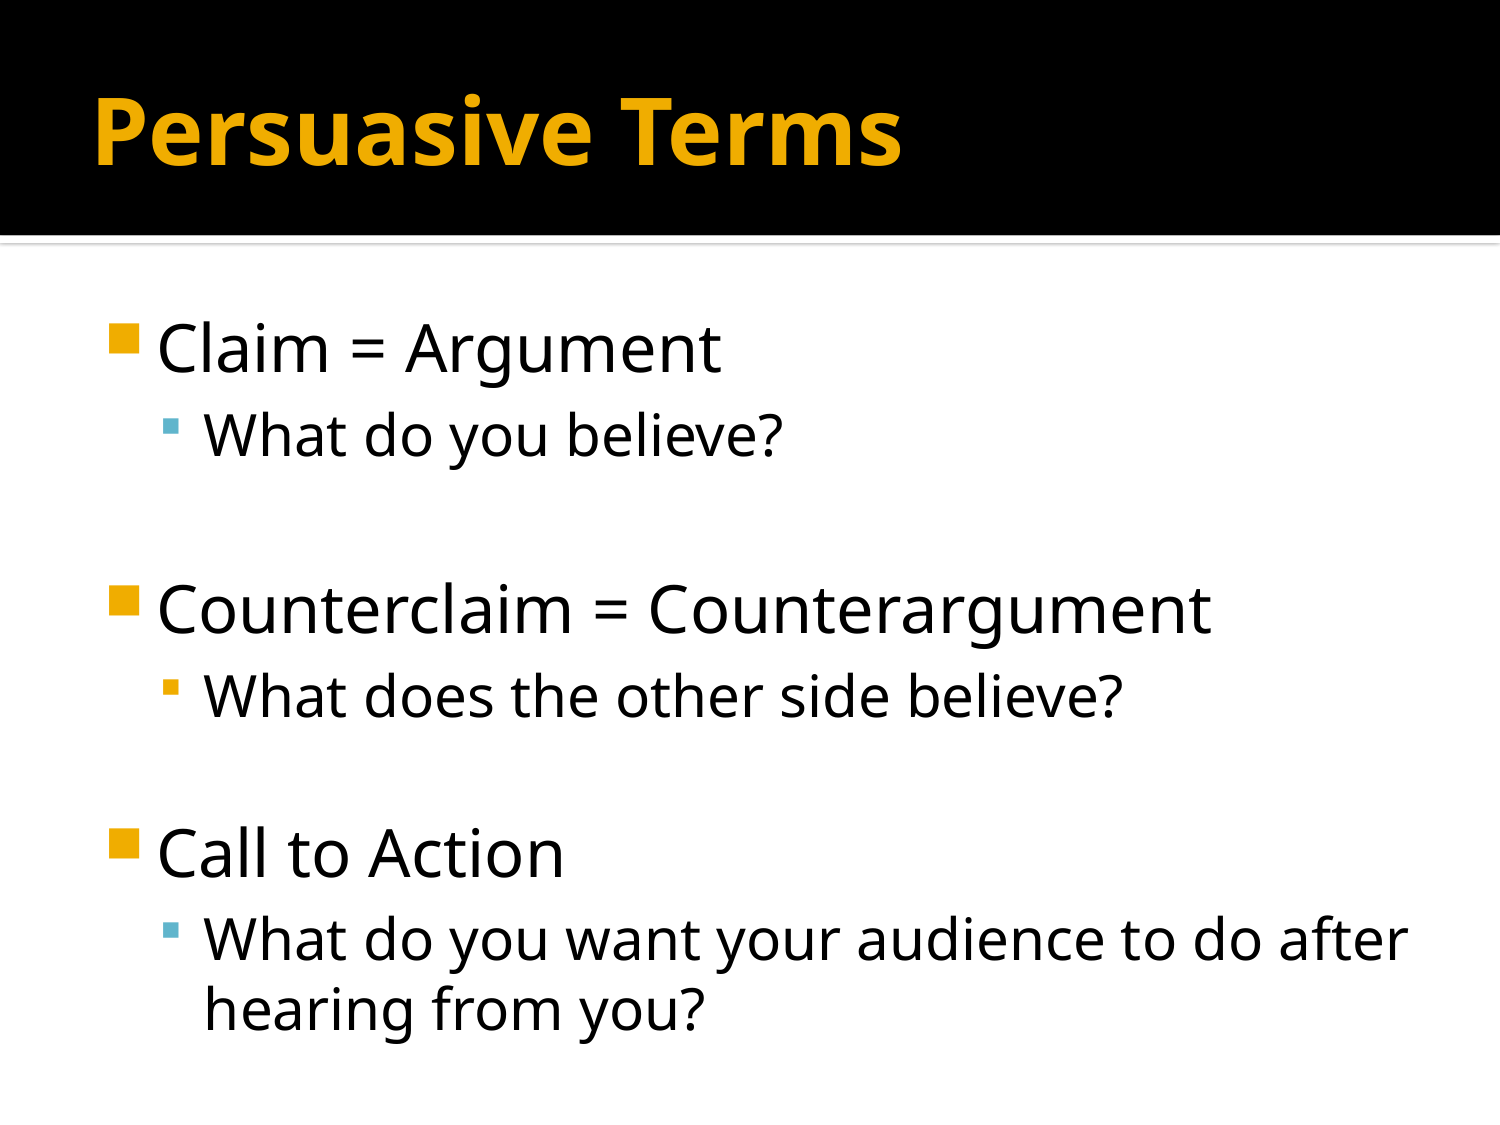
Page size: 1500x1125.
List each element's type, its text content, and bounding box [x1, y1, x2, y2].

title Persuasive Terms [75, 25, 1425, 231]
list Claim = Argument What do you believe? Counterclaim = Counterargument What does the other side believe? Call to Action What do you want your audience to do after hearing from you? [75, 291, 1425, 1050]
